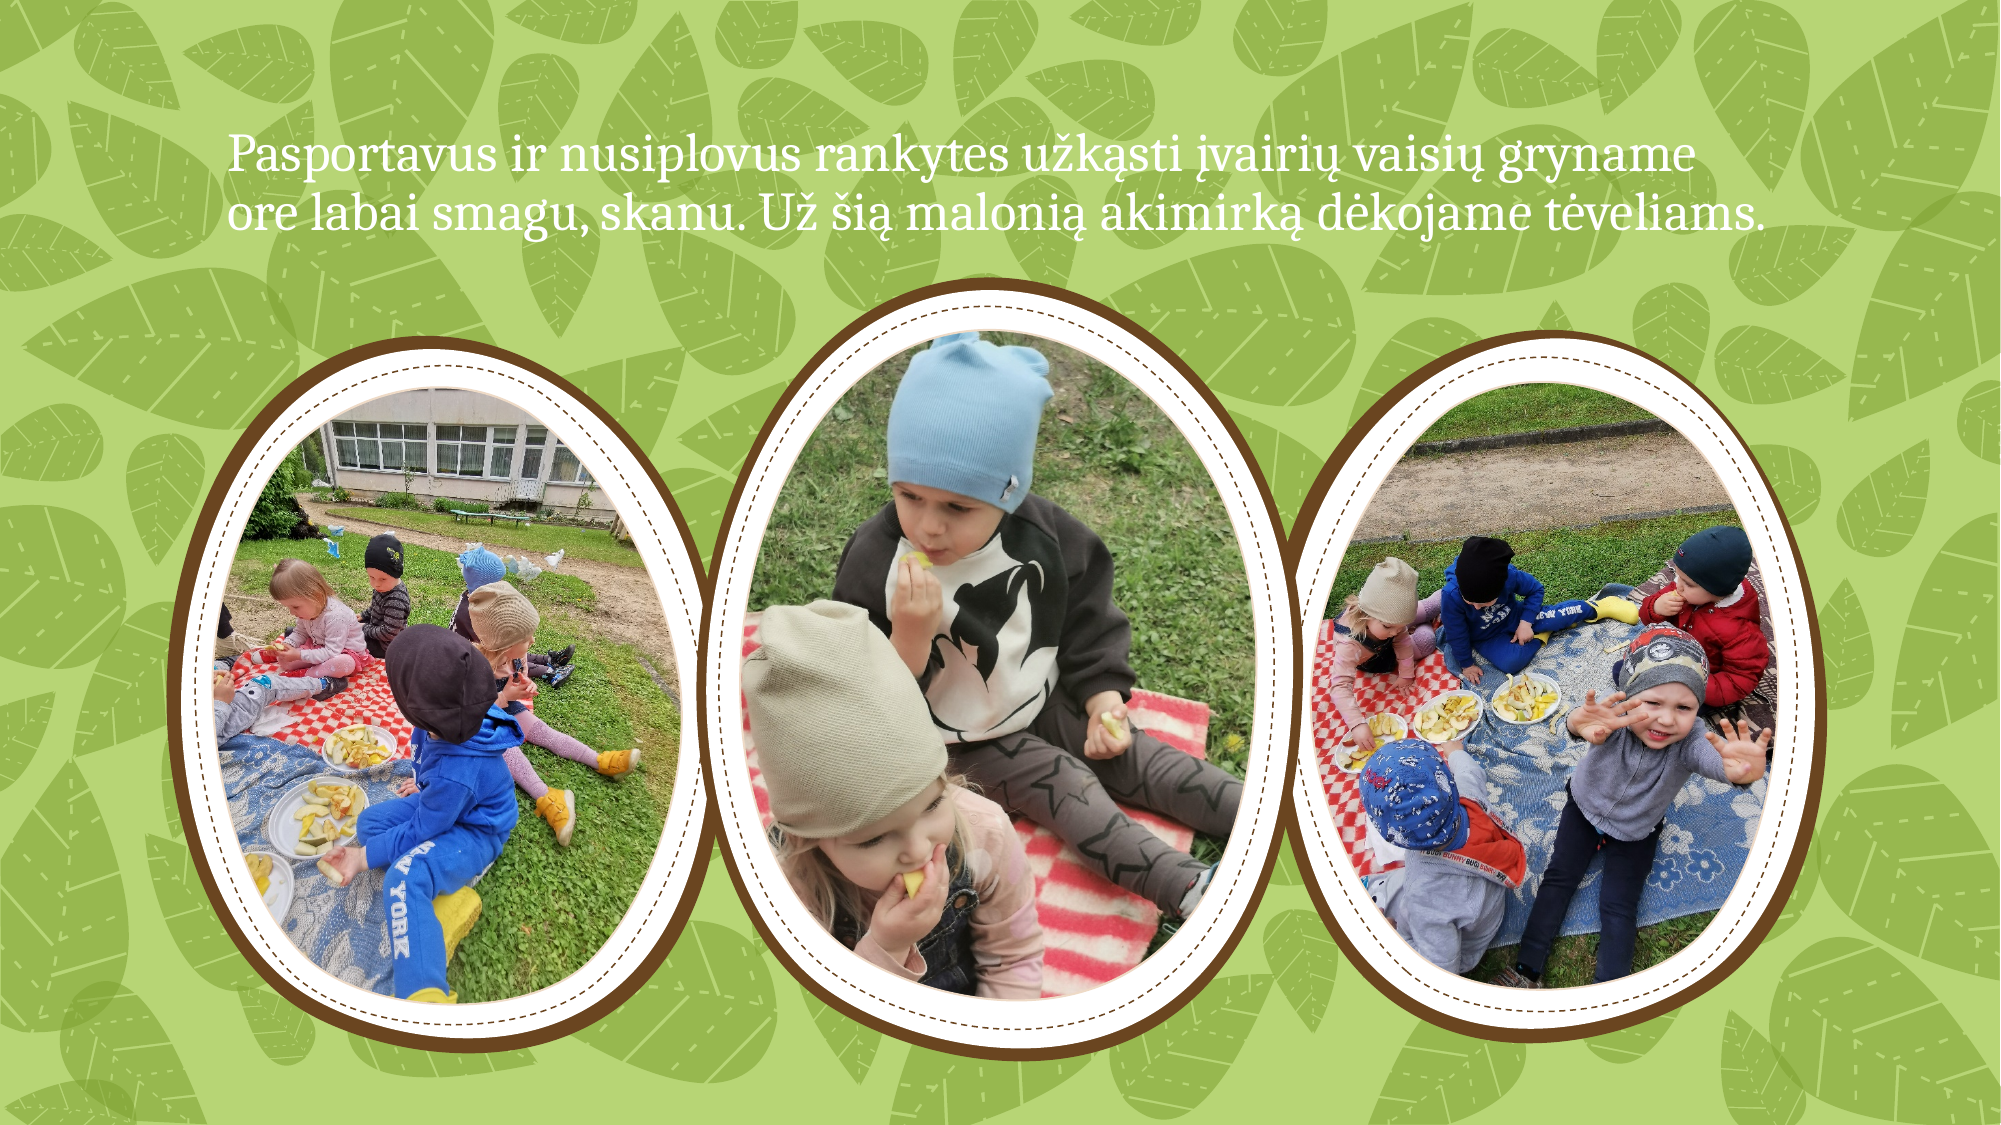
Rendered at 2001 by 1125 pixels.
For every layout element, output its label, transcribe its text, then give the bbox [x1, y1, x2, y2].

picture [740, 329, 1257, 1001]
title Pasportavus ir nusiplovus rankytes užkąsti įvairių vaisių gryname ore labai smagu, skanu. Už šią malonią akimirką dėkojame tėveliams. [212, 74, 1788, 250]
picture [212, 387, 682, 1005]
picture [1310, 381, 1779, 990]
